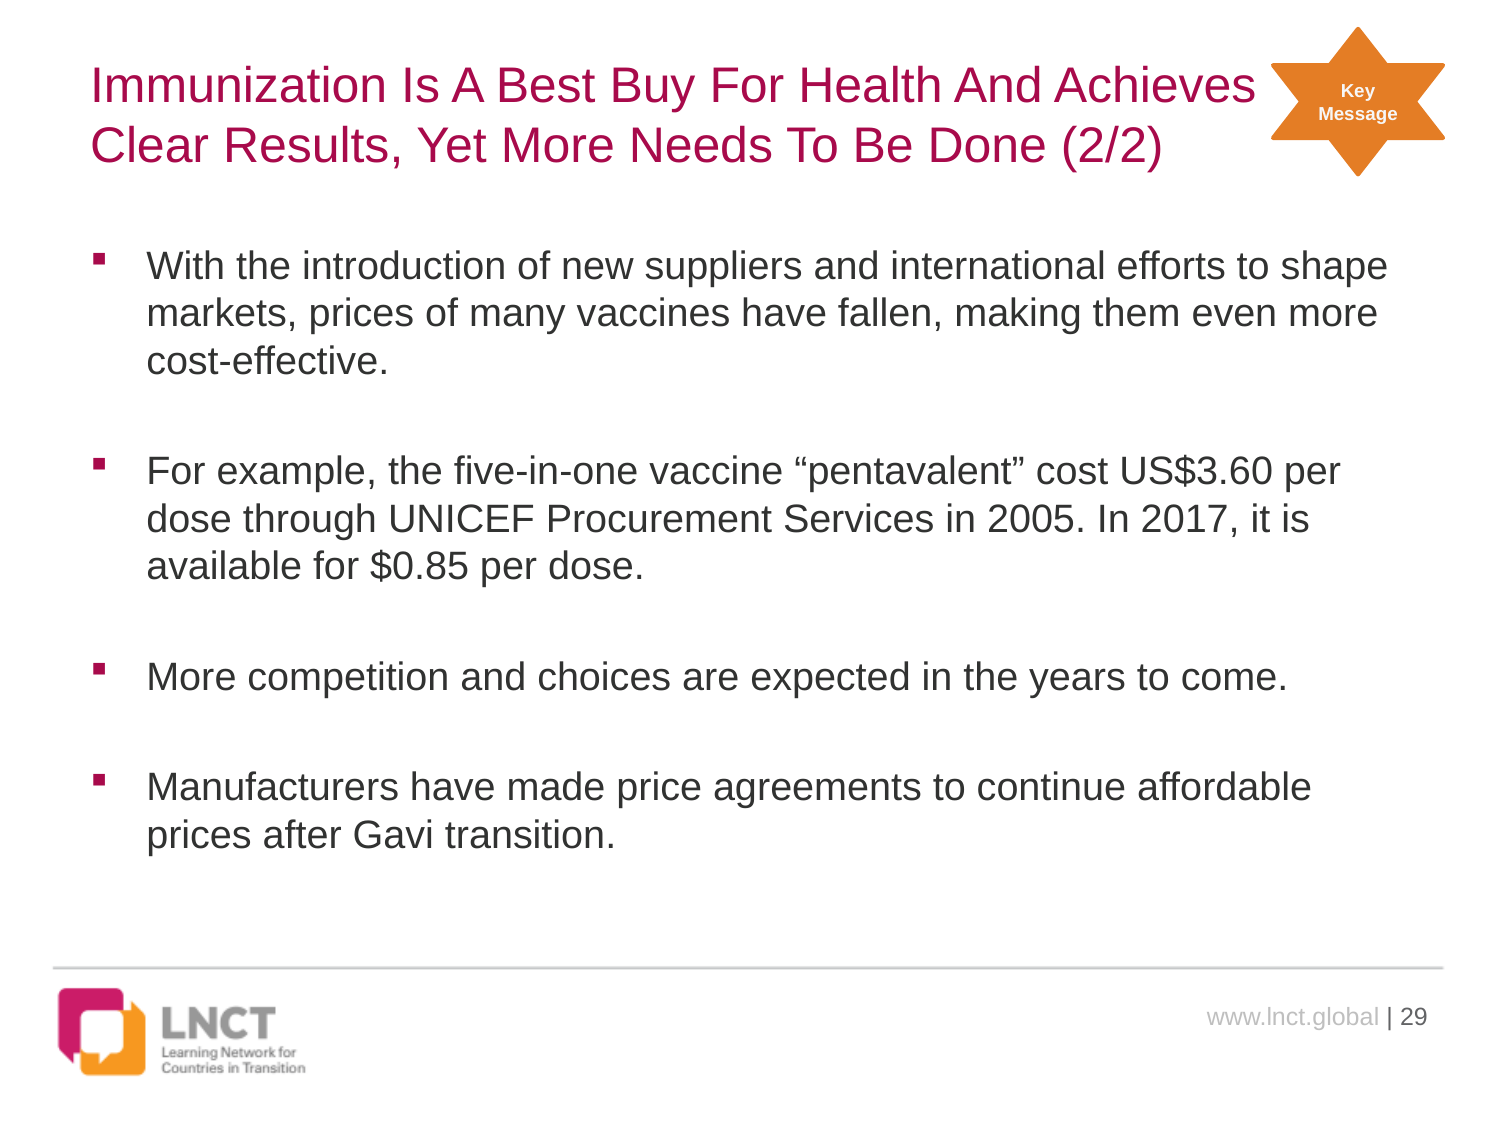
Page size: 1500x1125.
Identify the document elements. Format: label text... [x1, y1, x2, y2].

slide_number www.lnct.global | 29 [1093, 985, 1444, 1046]
list With the introduction of new suppliers and international efforts to shape markets, prices of many vaccines have fallen, making them even more cost-effective. For example, the five-in-one vaccine “pentavalent” cost US$3.60 per dose through UNICEF Procurement Services in 2005. In 2017, it is available for $0.85 per dose. More competition and choices are expected in the years to come. Manufacturers have made price agreements to continue affordable prices after Gavi transition. [75, 232, 1425, 922]
text_box Key Message [1271, 26, 1445, 177]
title Immunization Is A Best Buy For Health And Achieves Clear Results, Yet More Needs To Be Done (2/2) [75, 45, 1324, 232]
